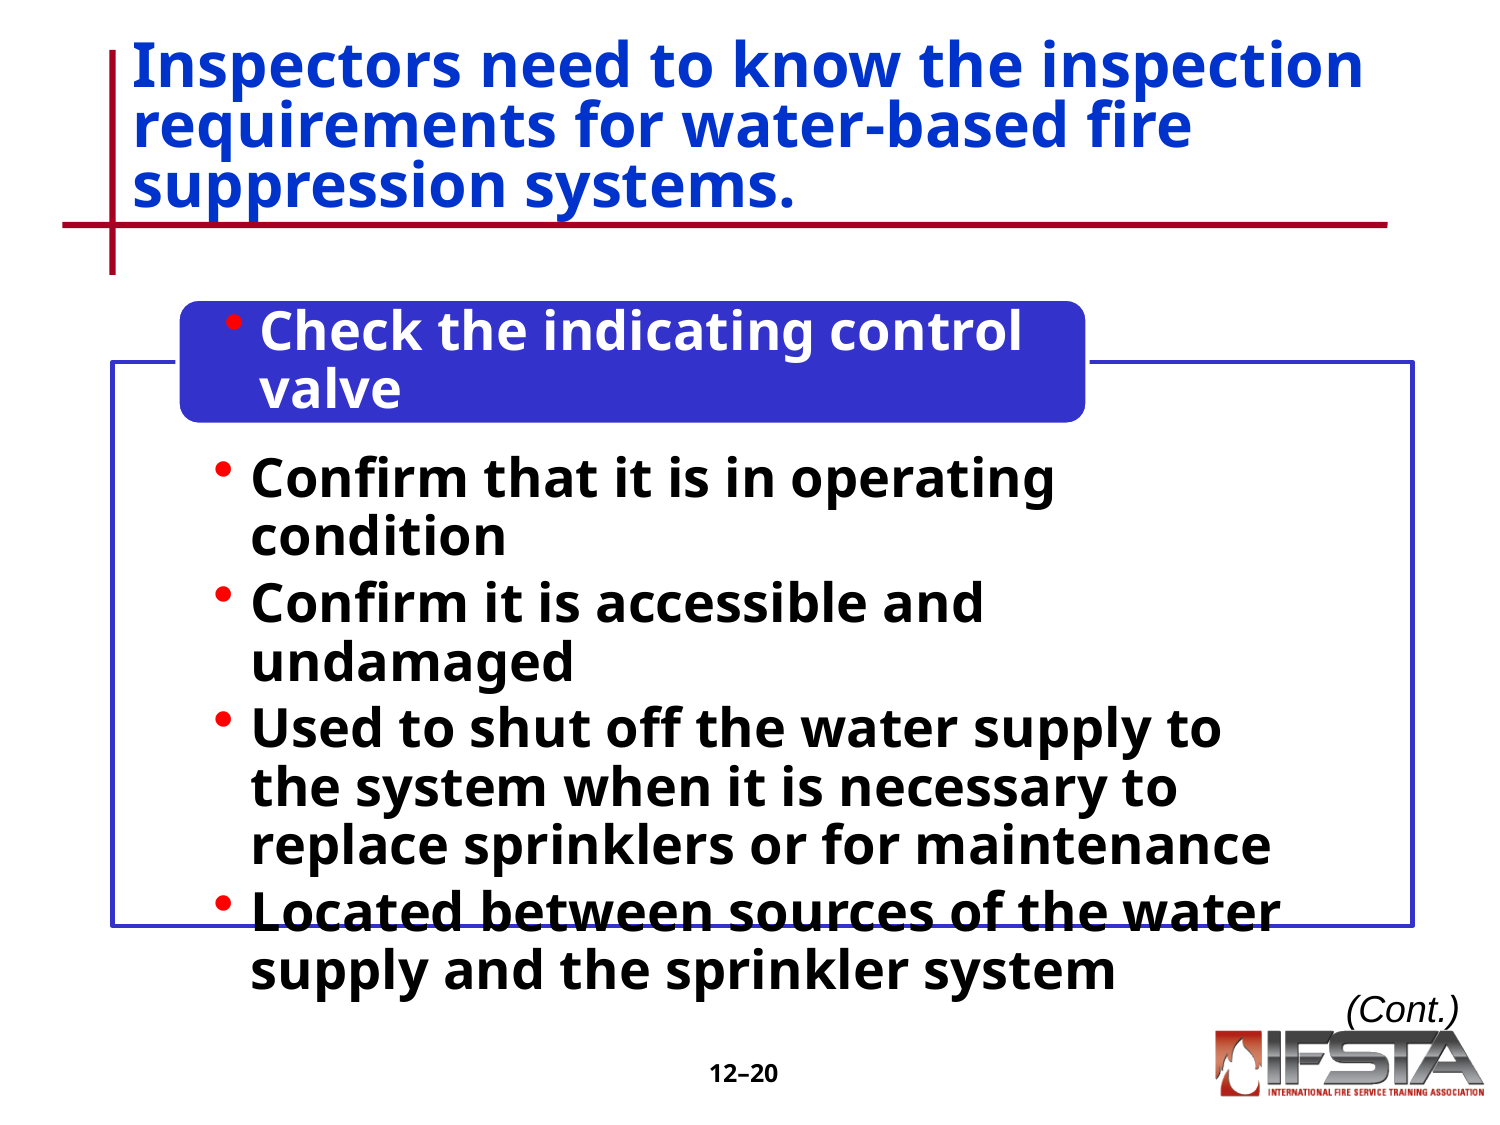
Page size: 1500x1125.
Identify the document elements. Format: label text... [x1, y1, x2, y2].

picture [1215, 1030, 1485, 1099]
text_box Inspectors need to know the inspection requirements for water-based fire suppression systems. [117, 32, 1393, 183]
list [112, 287, 1413, 938]
slide_number 12–19 [587, 1050, 900, 1125]
text_box (Cont.) [1224, 977, 1475, 1038]
